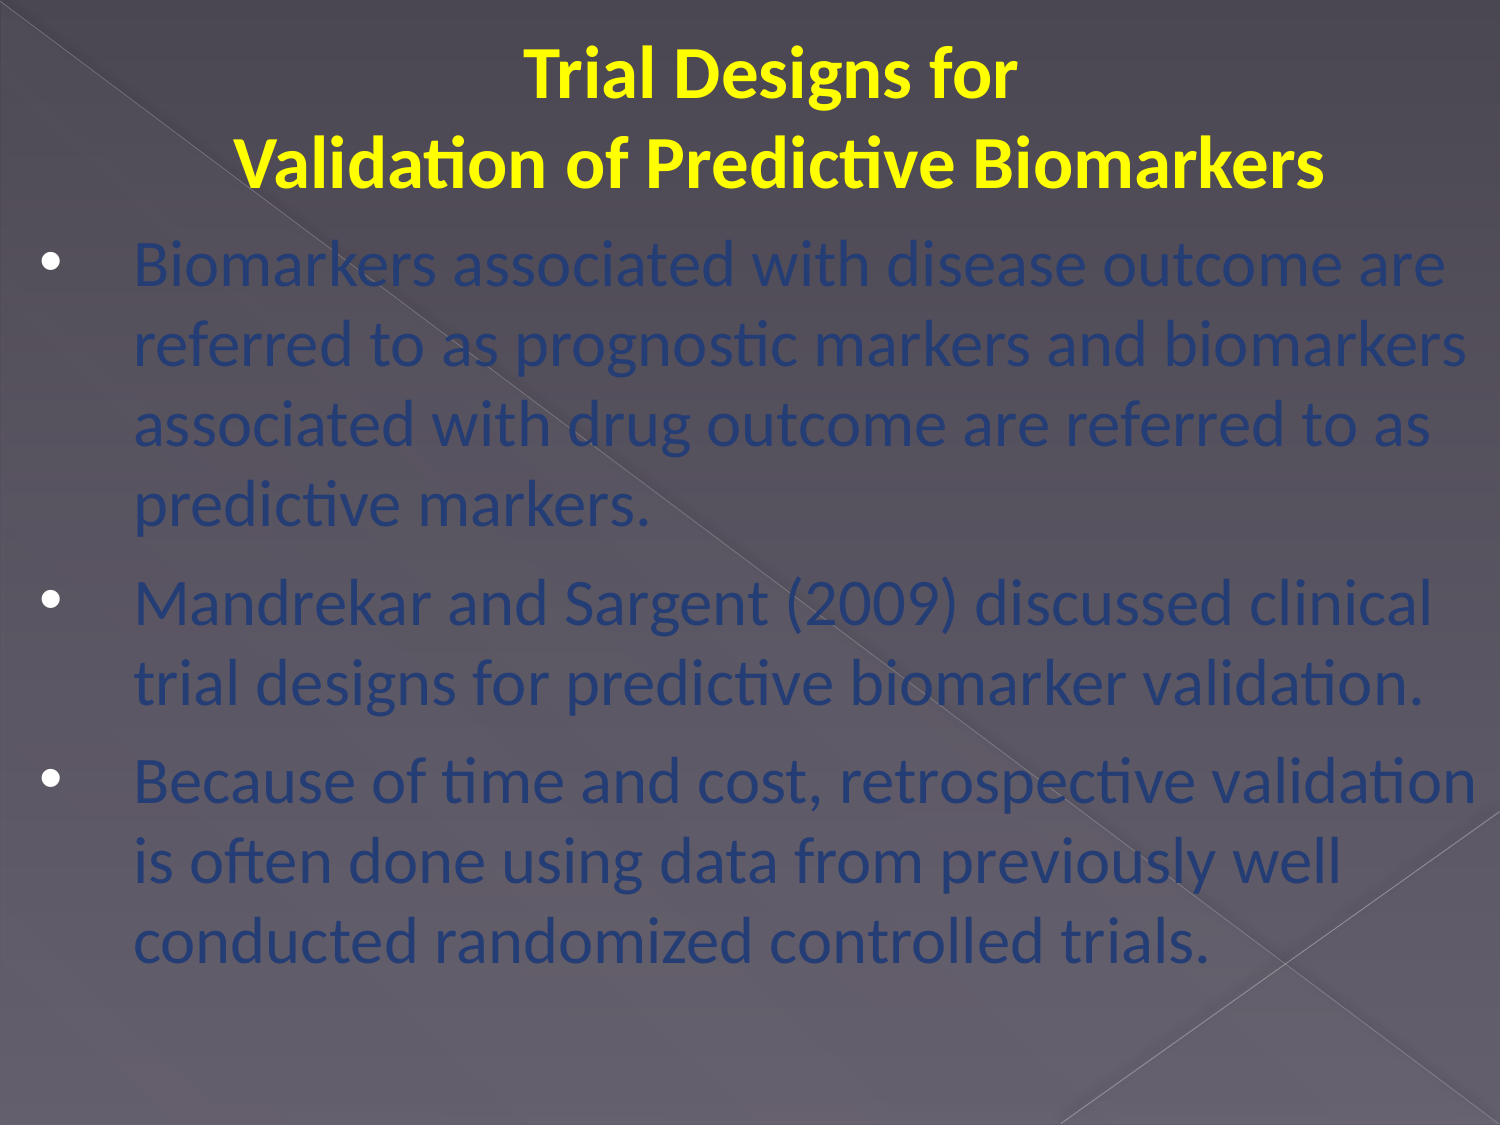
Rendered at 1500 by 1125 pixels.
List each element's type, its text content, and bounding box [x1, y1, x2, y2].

text_box Trial Designs for Validation of Predictive Biomarkers [2, 51, 1500, 177]
text_box Biomarkers associated with disease outcome are referred to as prognostic markers and biomarkers associated with drug outcome are referred to as predictive markers. Mandrekar and Sargent (2009) discussed clinical trial designs for predictive biomarker validation. Because of time and cost, retrospective validation is often done using data from previously well conducted randomized controlled trials. [24, 212, 1500, 1088]
